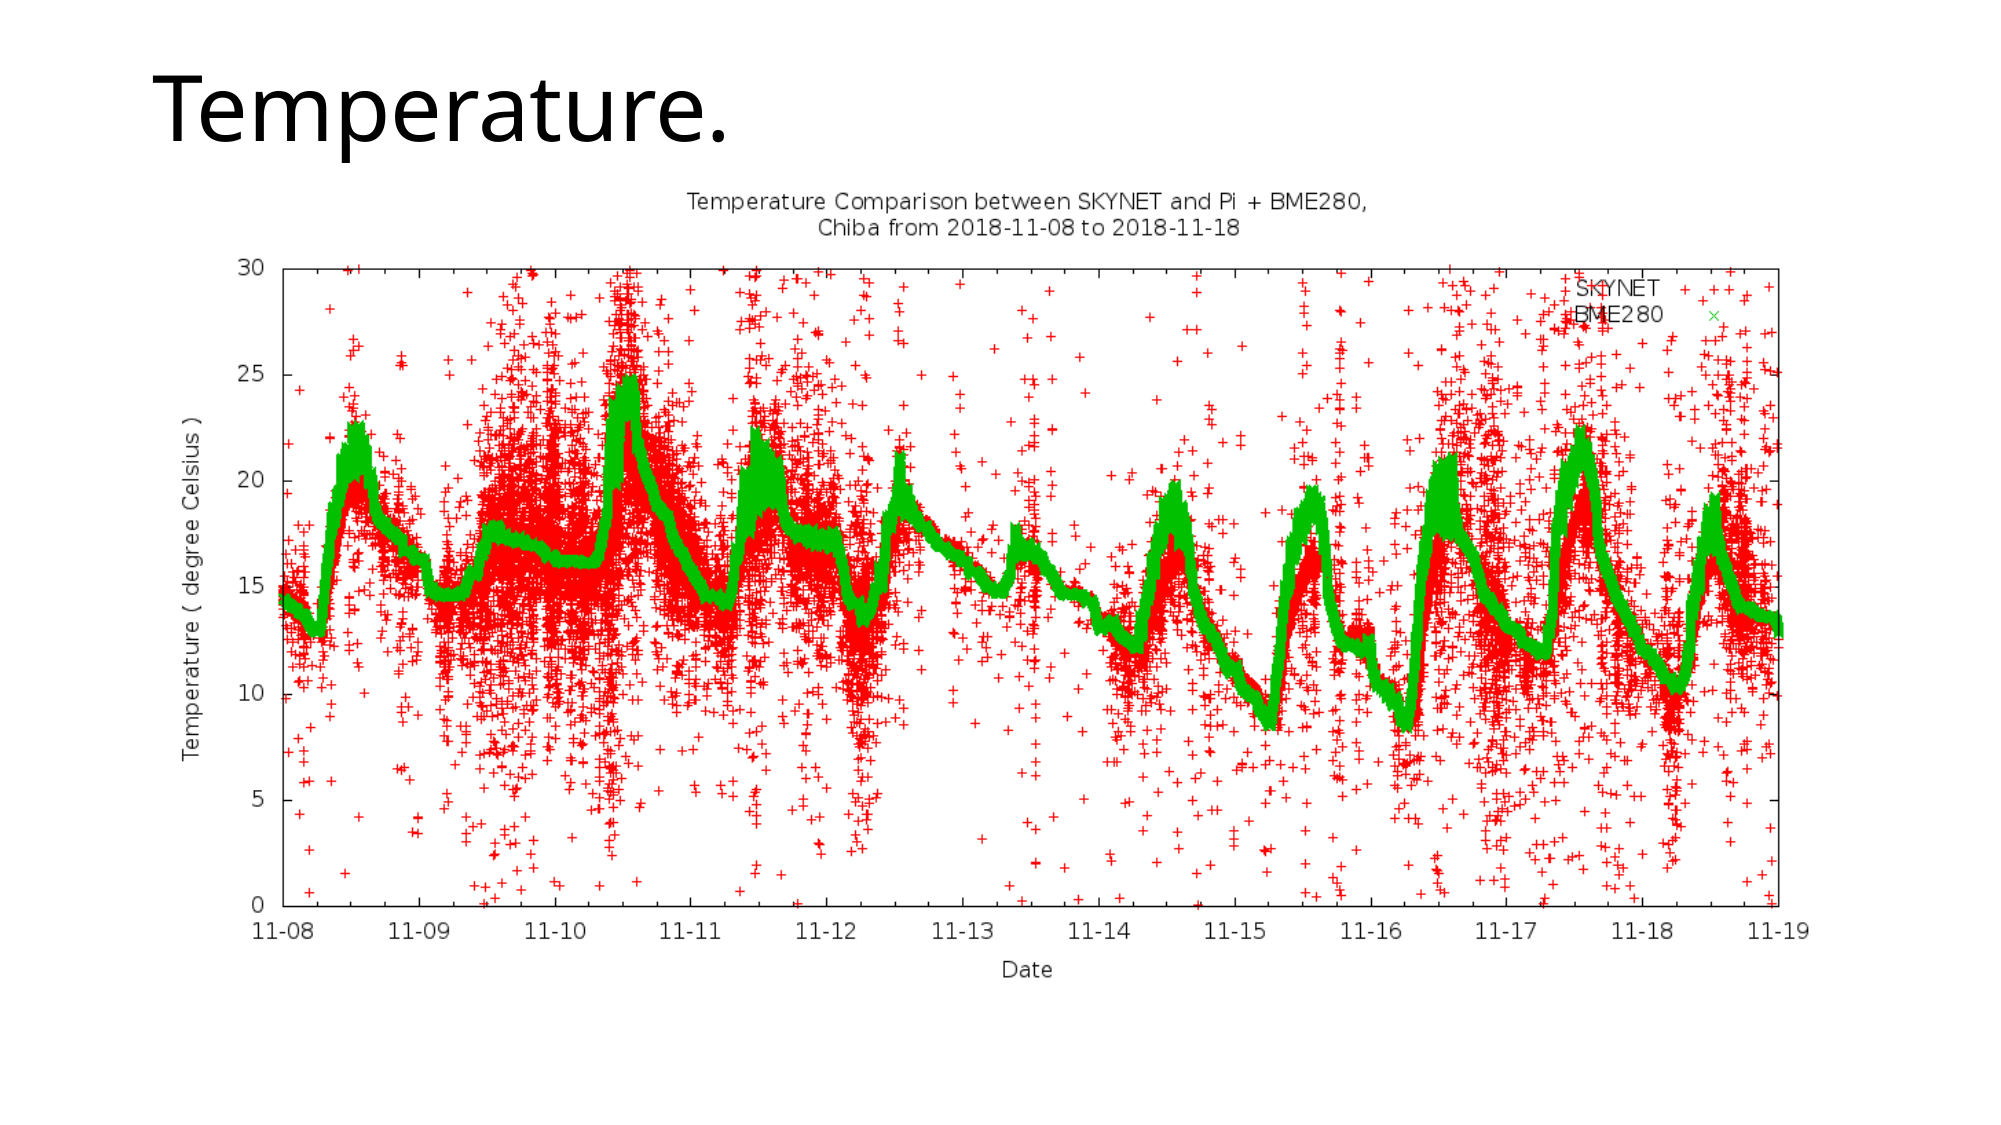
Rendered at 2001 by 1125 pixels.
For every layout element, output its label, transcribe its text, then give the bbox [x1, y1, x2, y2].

picture [174, 164, 1826, 990]
text_box Temperature. [137, 59, 1863, 165]
